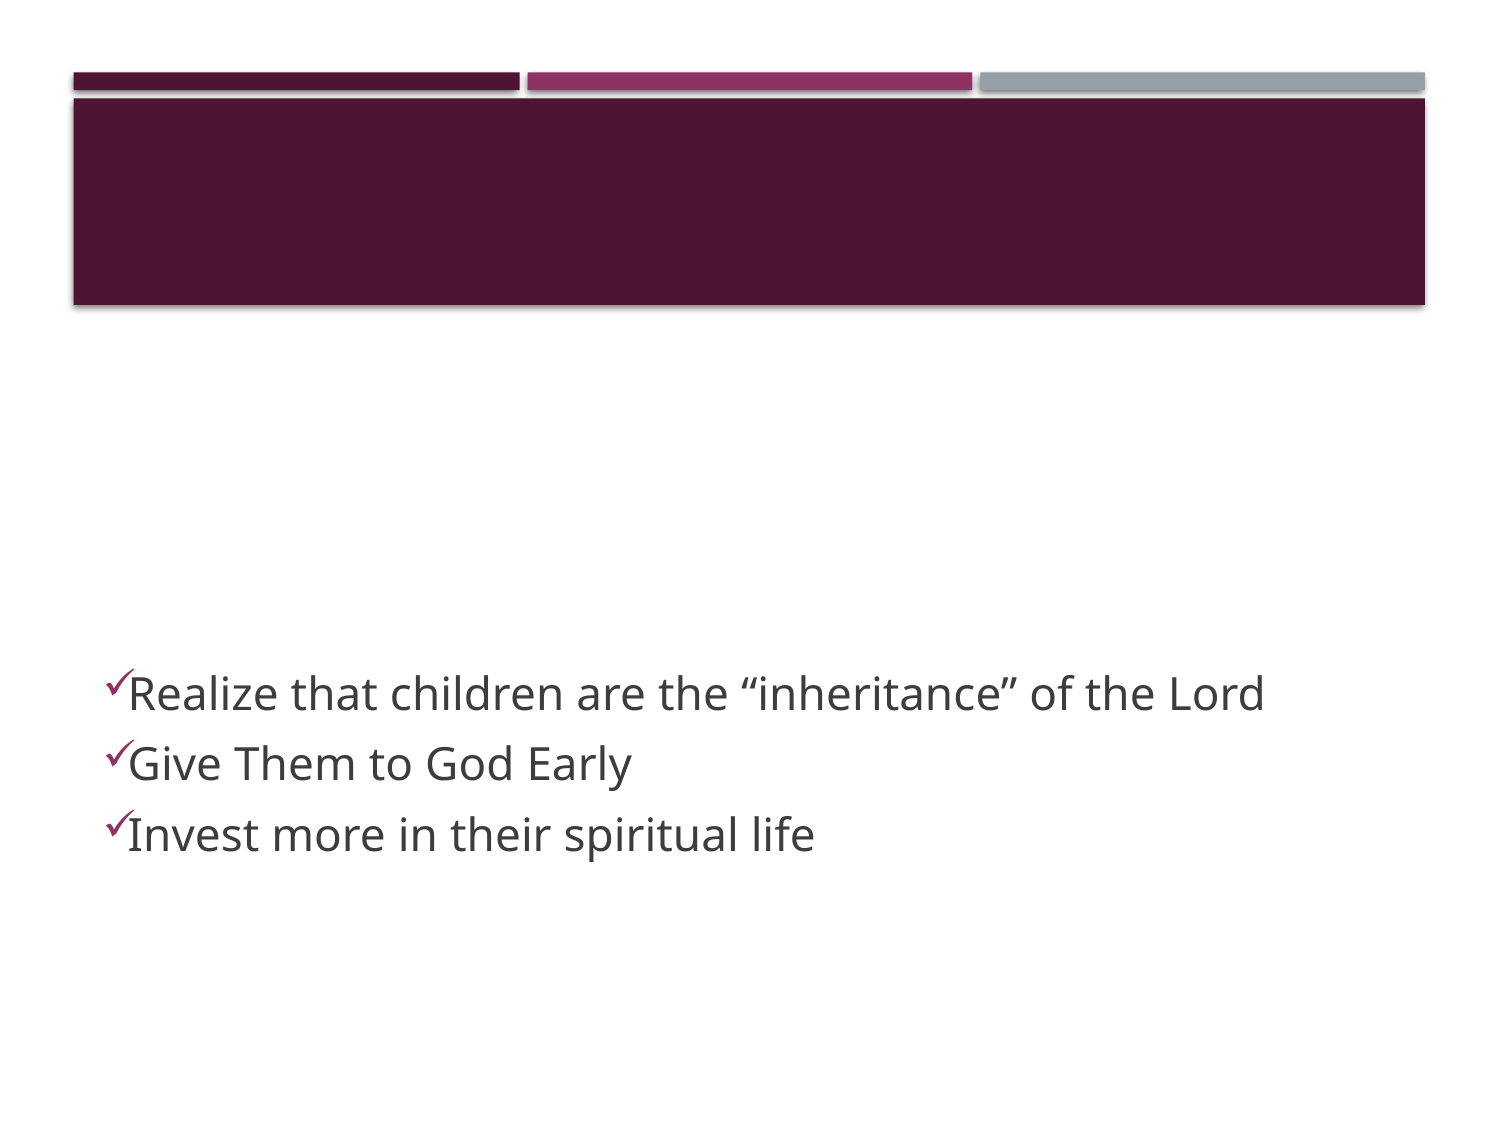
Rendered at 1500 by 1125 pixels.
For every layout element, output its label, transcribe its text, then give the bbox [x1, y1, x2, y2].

list Realize that children are the “inheritance” of the Lord Give Them to God Early Invest more in their spiritual life [87, 375, 1363, 875]
